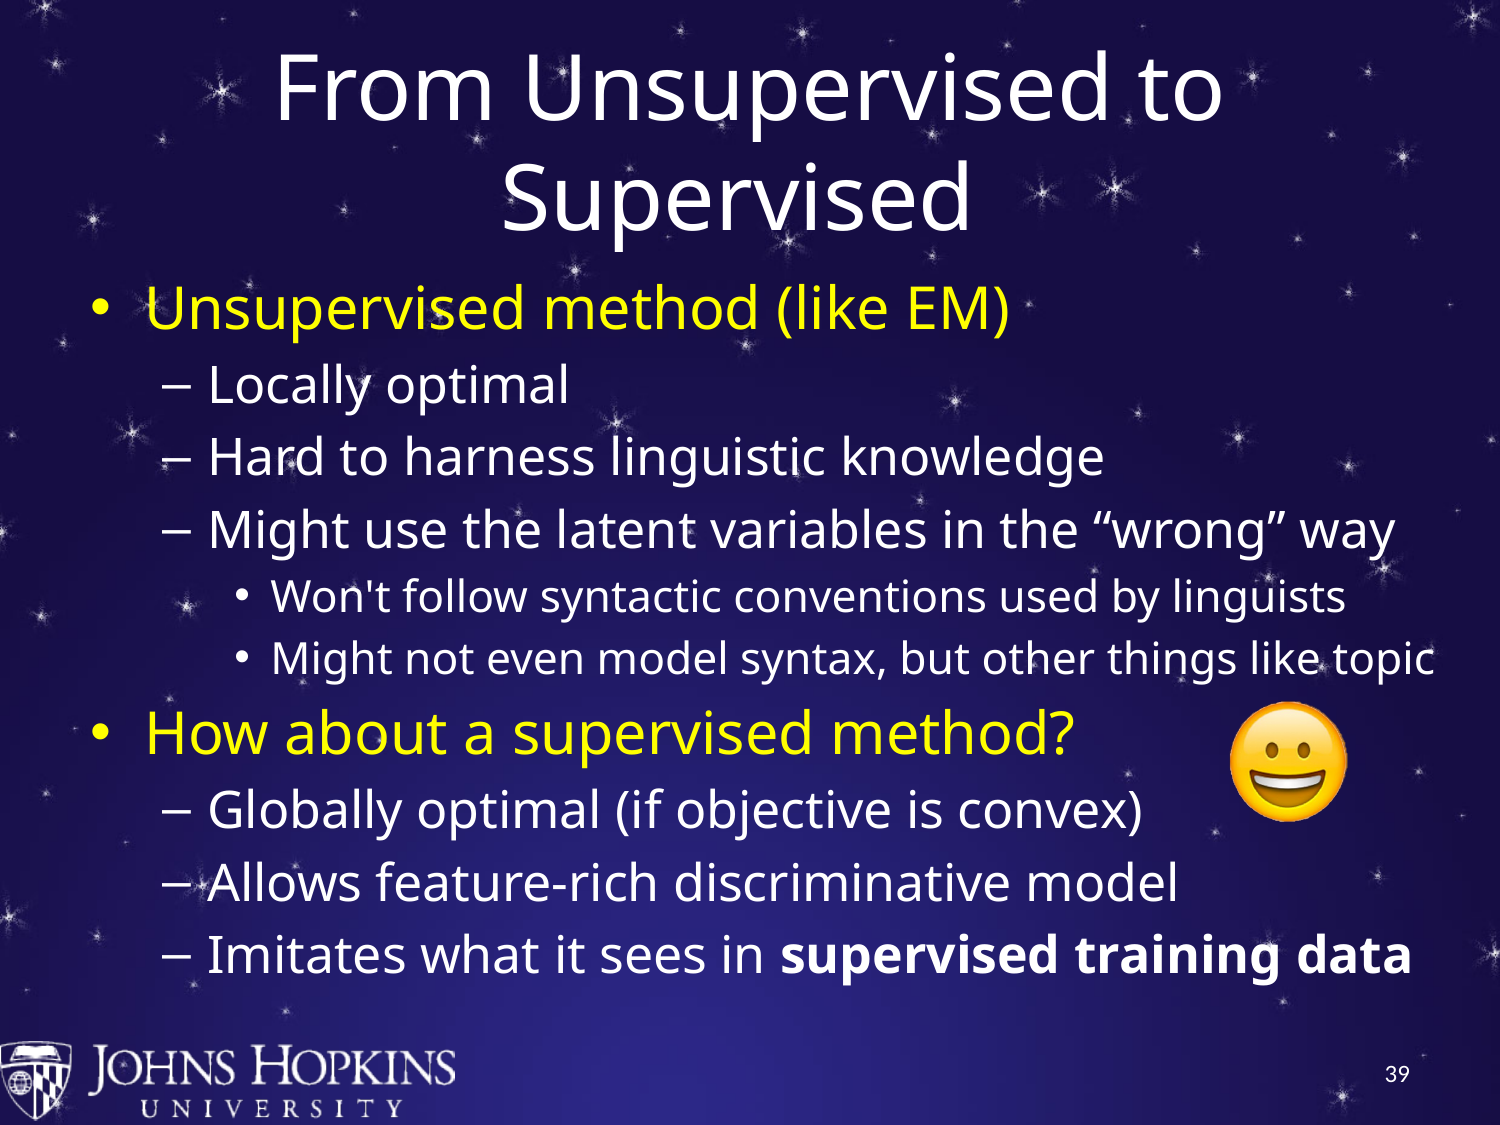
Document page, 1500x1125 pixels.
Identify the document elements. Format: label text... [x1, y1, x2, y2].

title From Unsupervised to Supervised [75, 45, 1425, 233]
picture [0, 0, 1500, 1125]
slide_number 39 [1074, 1042, 1425, 1103]
list Unsupervised method (like EM) Locally optimal Hard to harness linguistic knowledge Might use the latent variables in the “wrong” way Won't follow syntactic conventions used by linguists Might not even model syntax, but other things like topic How about a supervised method? Globally optimal (if objective is convex) Allows feature-rich discriminative model Imitates what it sees in supervised training data [75, 262, 1466, 1005]
